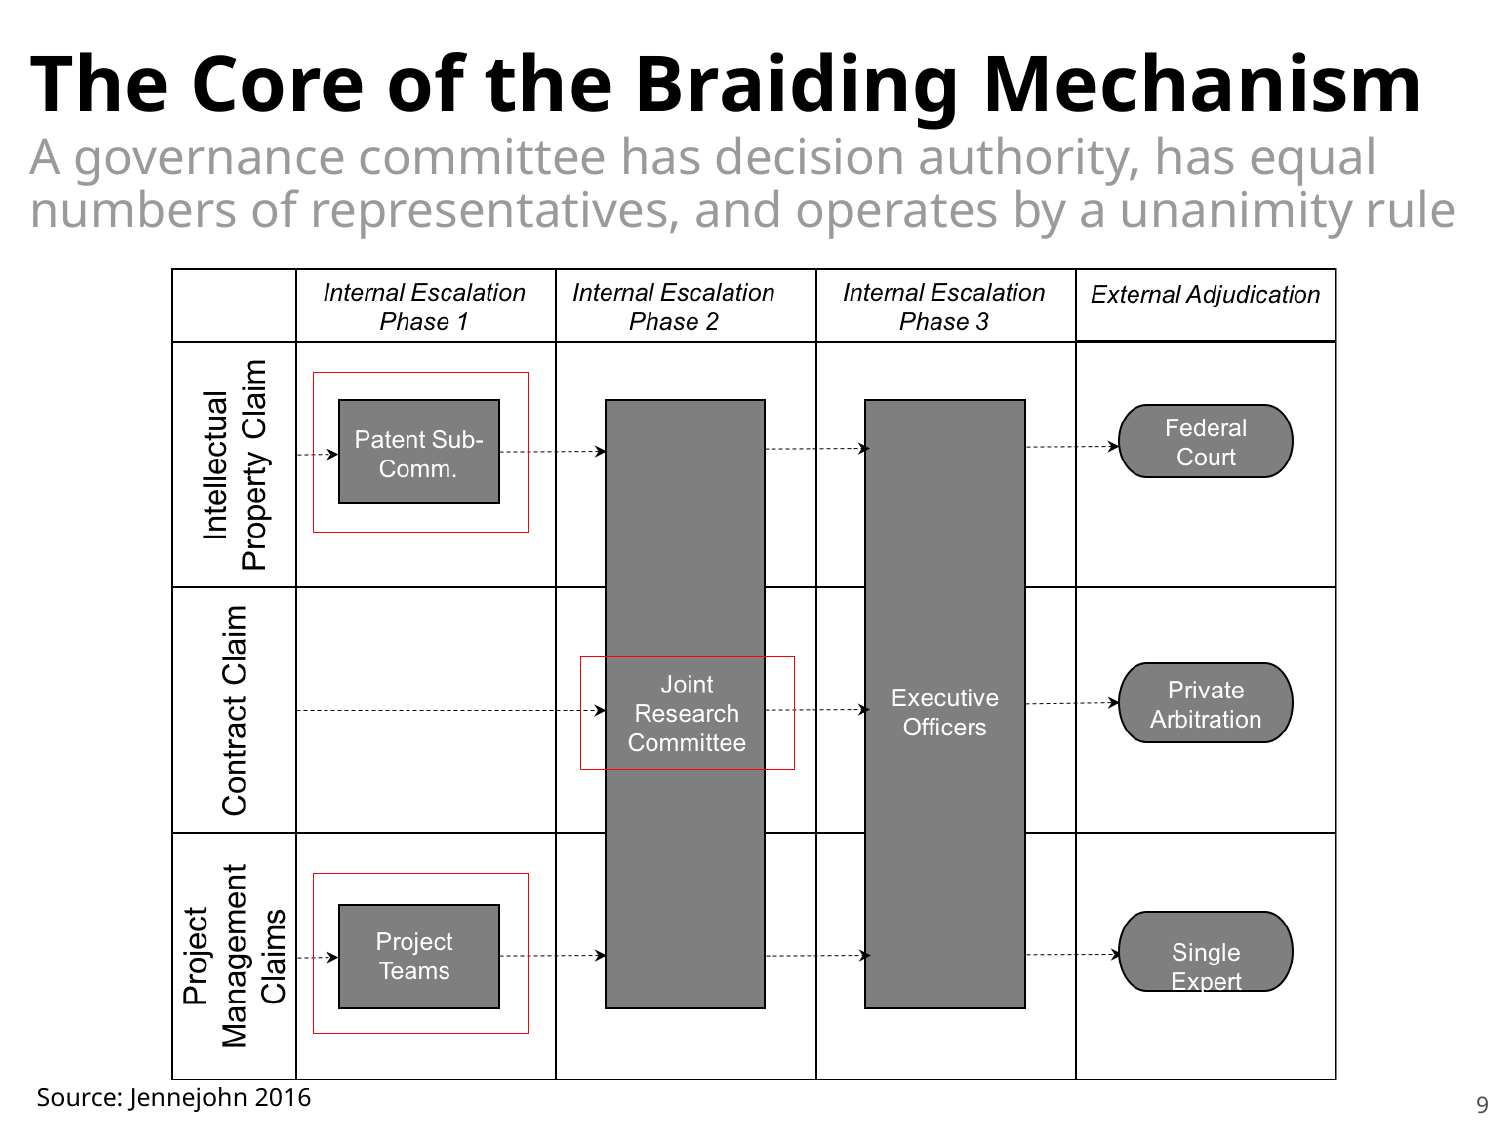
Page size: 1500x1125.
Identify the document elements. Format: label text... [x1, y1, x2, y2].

text_box Source: Jennejohn 2016 [29, 1074, 462, 1119]
slide_number 9 [1465, 1085, 1500, 1123]
title The Core of the Braiding Mechanism [29, 29, 1471, 131]
picture [165, 267, 1337, 1081]
list A governance committee has decision authority, has equal numbers of representatives, and operates by a unanimity rule [29, 131, 1471, 252]
